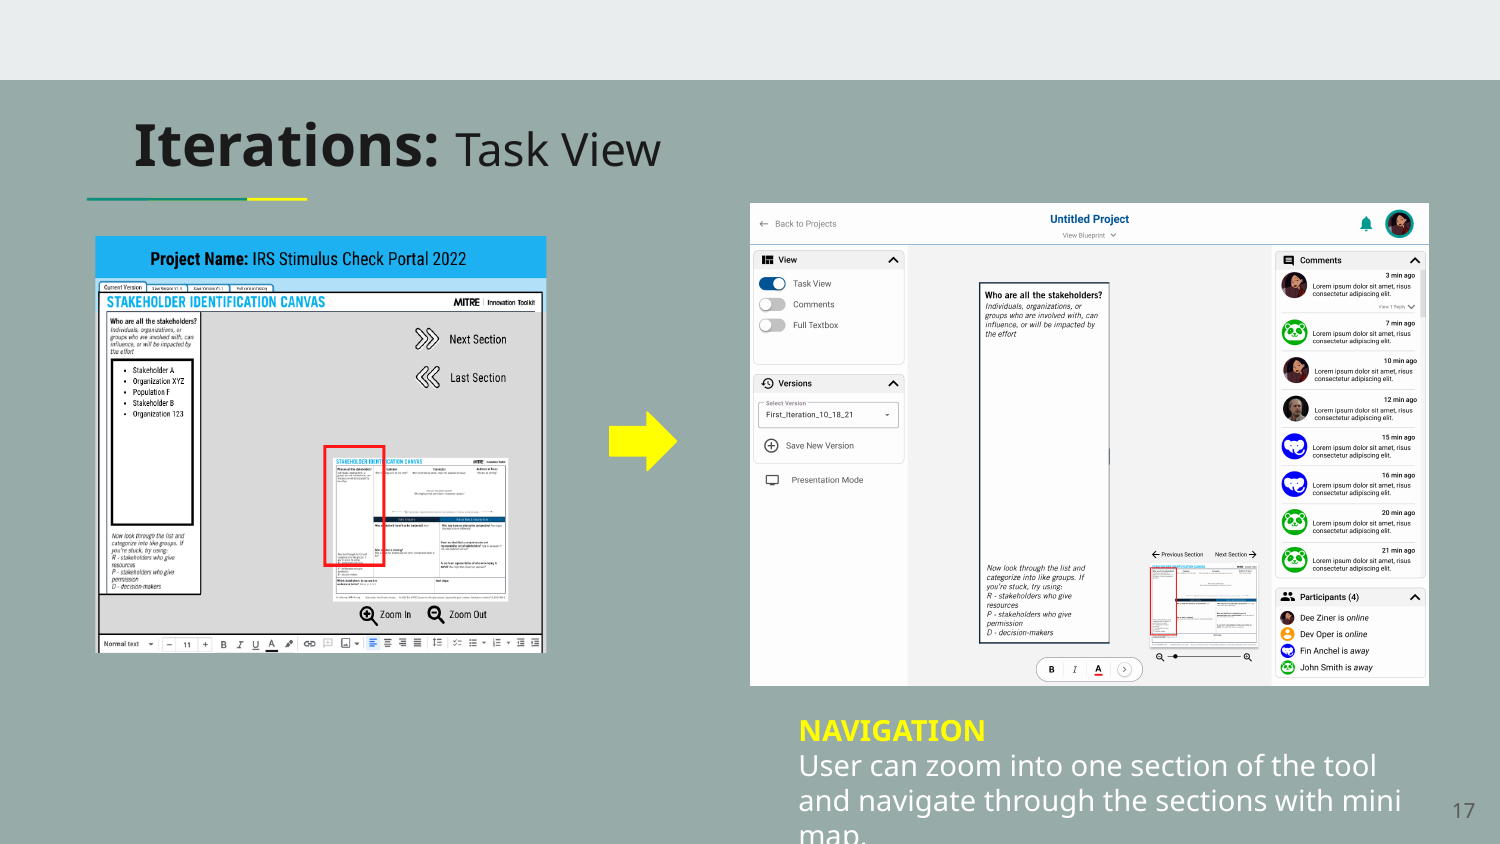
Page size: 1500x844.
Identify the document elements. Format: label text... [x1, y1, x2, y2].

text_box NAVIGATION User can zoom into one section of the tool and navigate through the sections with mini map. [783, 697, 1449, 844]
slide_number ‹#› [1449, 779, 1491, 844]
picture [95, 236, 547, 653]
text_box [609, 411, 677, 471]
title Iterations: Task View [119, 92, 1381, 181]
picture [749, 203, 1430, 687]
